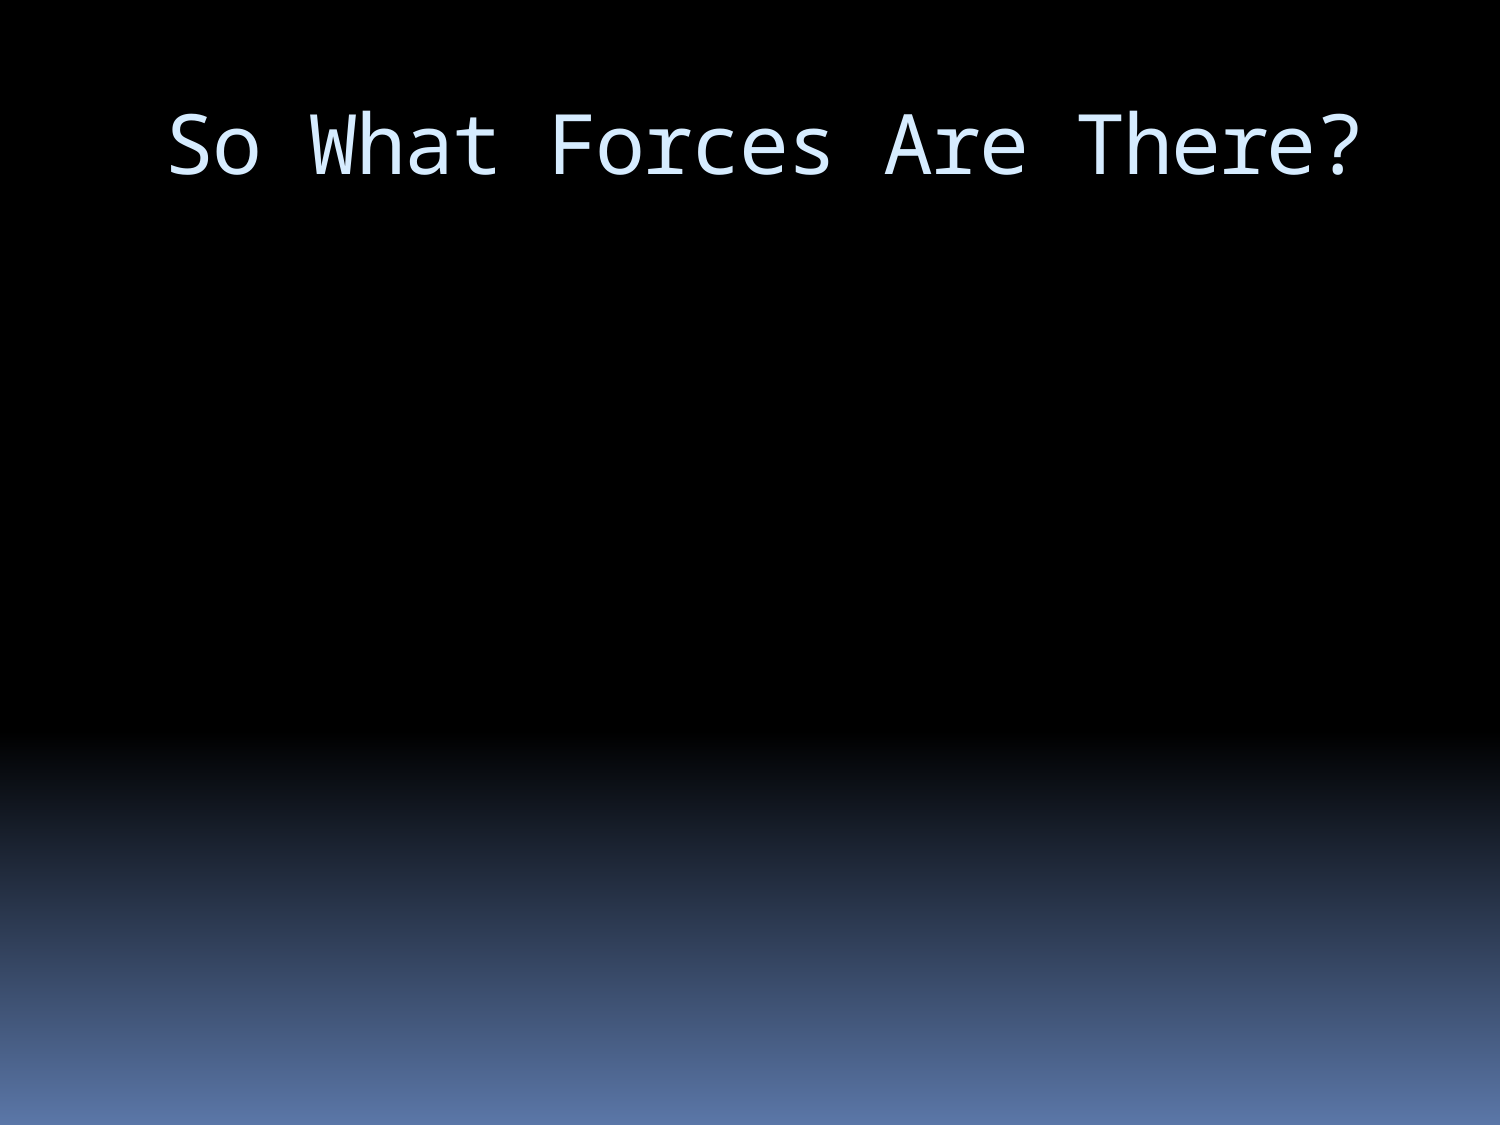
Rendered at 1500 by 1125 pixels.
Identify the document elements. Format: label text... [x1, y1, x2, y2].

title So What Forces Are There? [150, 83, 1425, 234]
